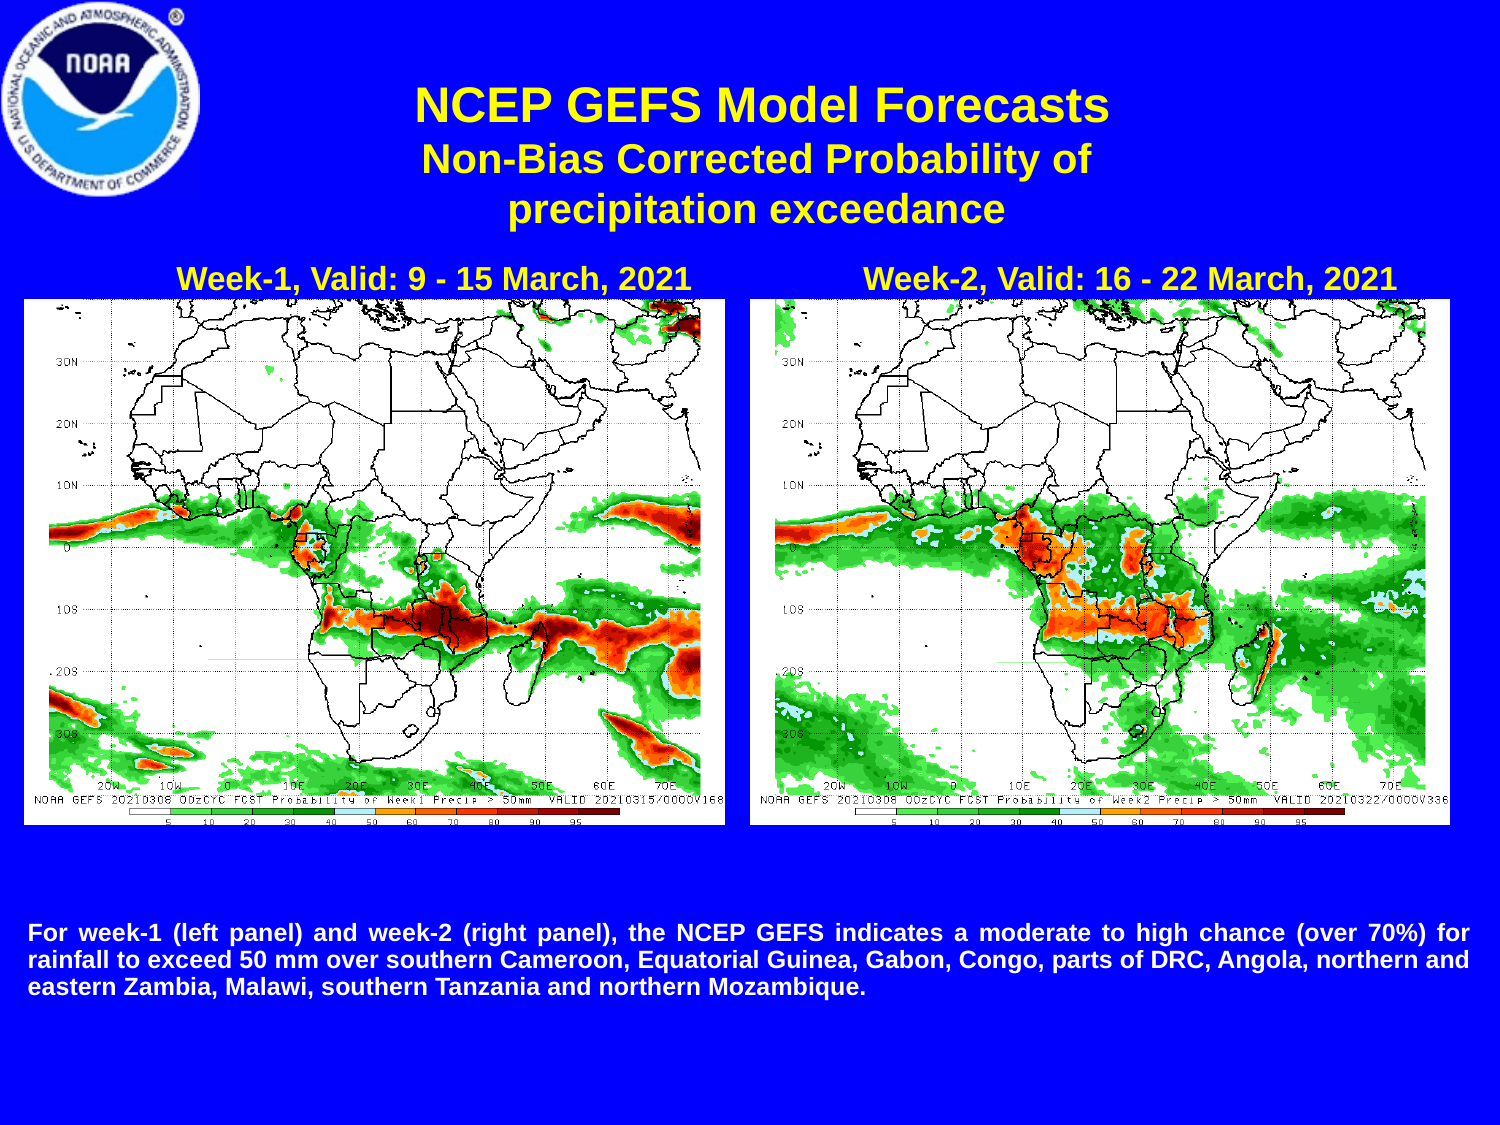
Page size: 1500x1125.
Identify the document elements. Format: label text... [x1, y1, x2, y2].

text_box Week-1, Valid: 9 - 15 March, 2021 [161, 249, 708, 298]
picture [24, 299, 726, 826]
text_box Week-2, Valid: 16 - 22 March, 2021 [848, 249, 1414, 298]
picture [749, 299, 1451, 826]
text_box NCEP GEFS Model Forecasts Non-Bias Corrected Probability of precipitation exceedance [112, 29, 1413, 275]
picture [0, 0, 200, 200]
text_box For week-1 (left panel) and week-2 (right panel), the NCEP GEFS indicates a moderate to high chance (over 70%) for rainfall to exceed 50 mm over southern Cameroon, Equatorial Guinea, Gabon, Congo, parts of DRC, Angola, northern and eastern Zambia, Malawi, southern Tanzania and northern Mozambique. [12, 912, 1488, 1048]
